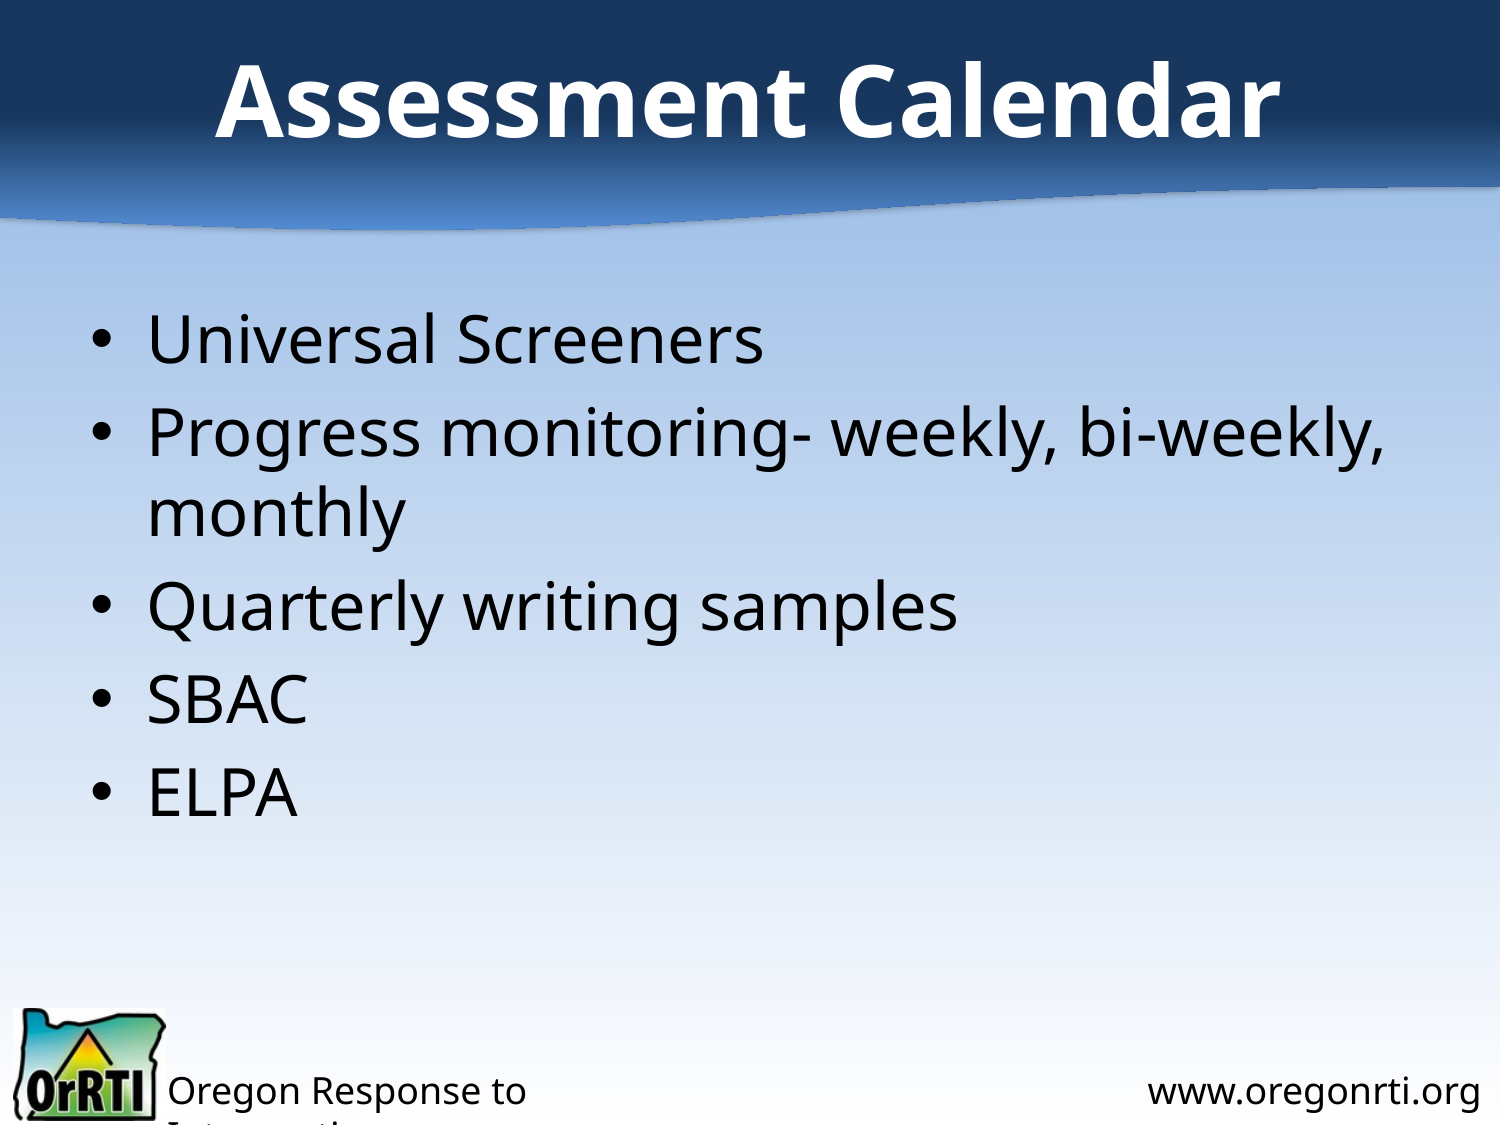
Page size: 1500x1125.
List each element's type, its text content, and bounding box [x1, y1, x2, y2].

list Universal Screeners Progress monitoring- weekly, bi-weekly, monthly Quarterly writing samples SBAC ELPA [75, 289, 1425, 1005]
title Assessment Calendar [75, 4, 1425, 192]
picture [13, 1008, 166, 1121]
